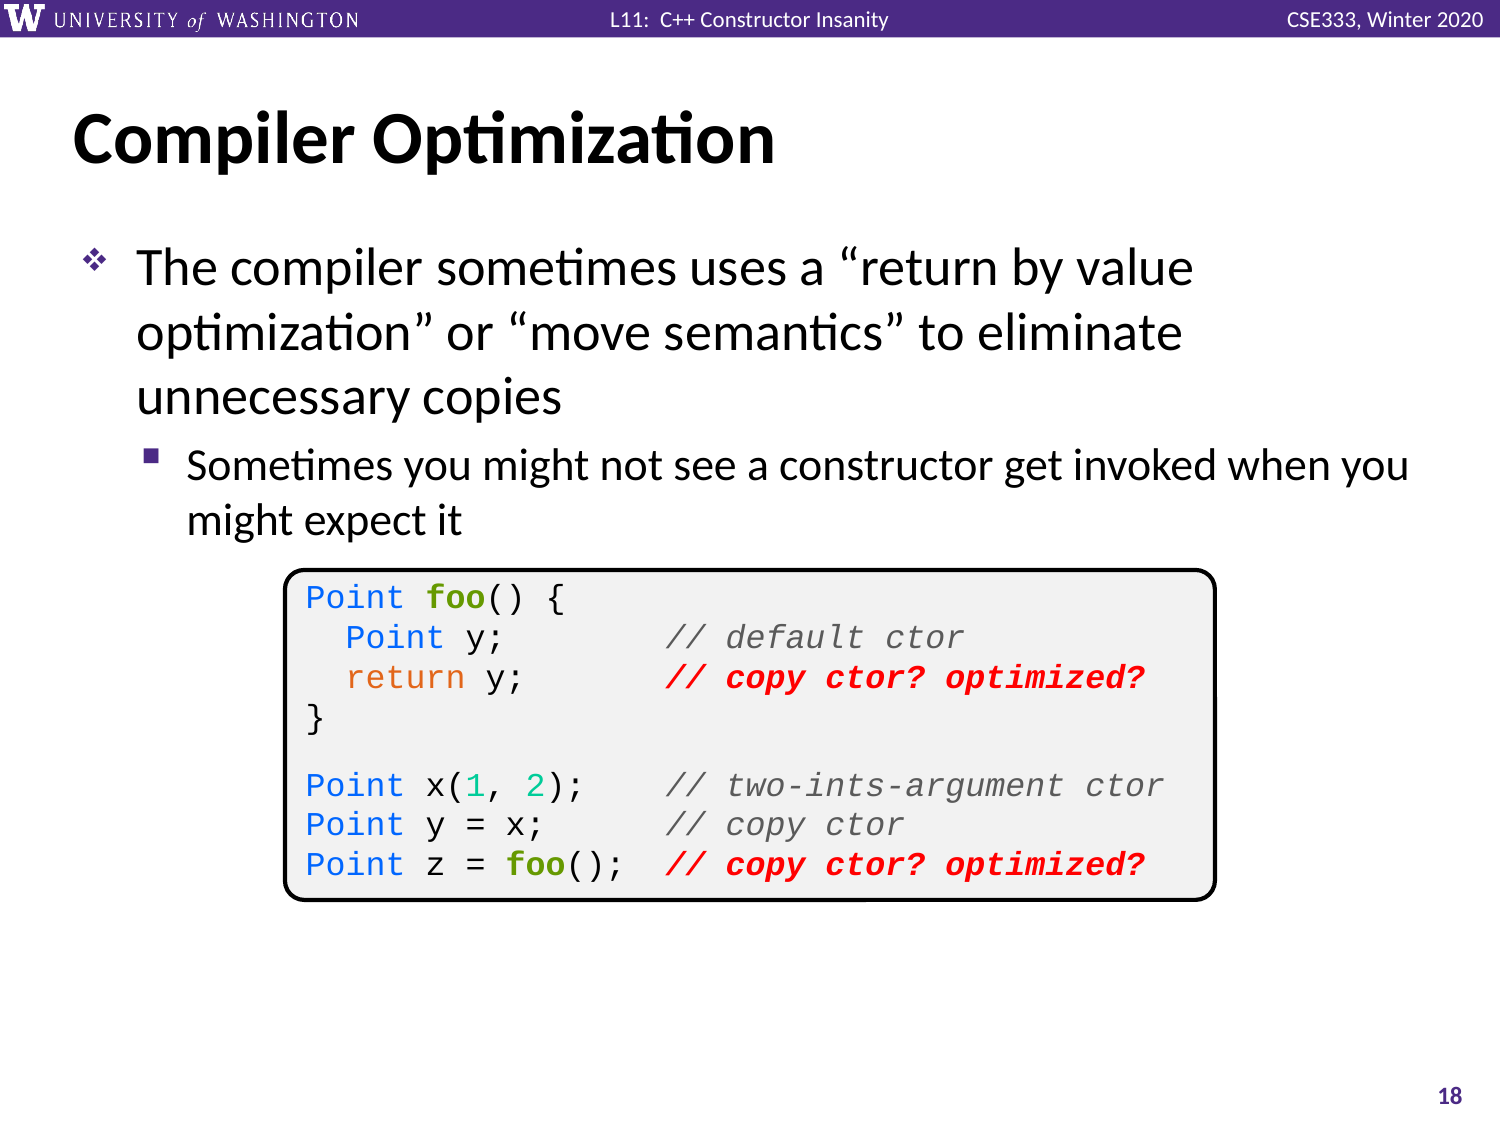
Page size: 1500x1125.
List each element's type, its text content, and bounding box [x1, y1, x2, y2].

picture [4, 4, 358, 32]
slide_number 18 [1400, 1065, 1500, 1125]
text_box Point foo() { Point y; // default ctor return y; // copy ctor? optimized? } Point x(1, 2); // two-ints-argument ctor Point y = x; // copy ctor Point z = foo(); // copy ctor? optimized? [284, 569, 1215, 900]
title Compiler Optimization [58, 71, 1438, 197]
list The compiler sometimes uses a “return by value optimization” or “move semantics” to eliminate unnecessary copies Sometimes you might not see a constructor get invoked when you might expect it [64, 223, 1438, 599]
